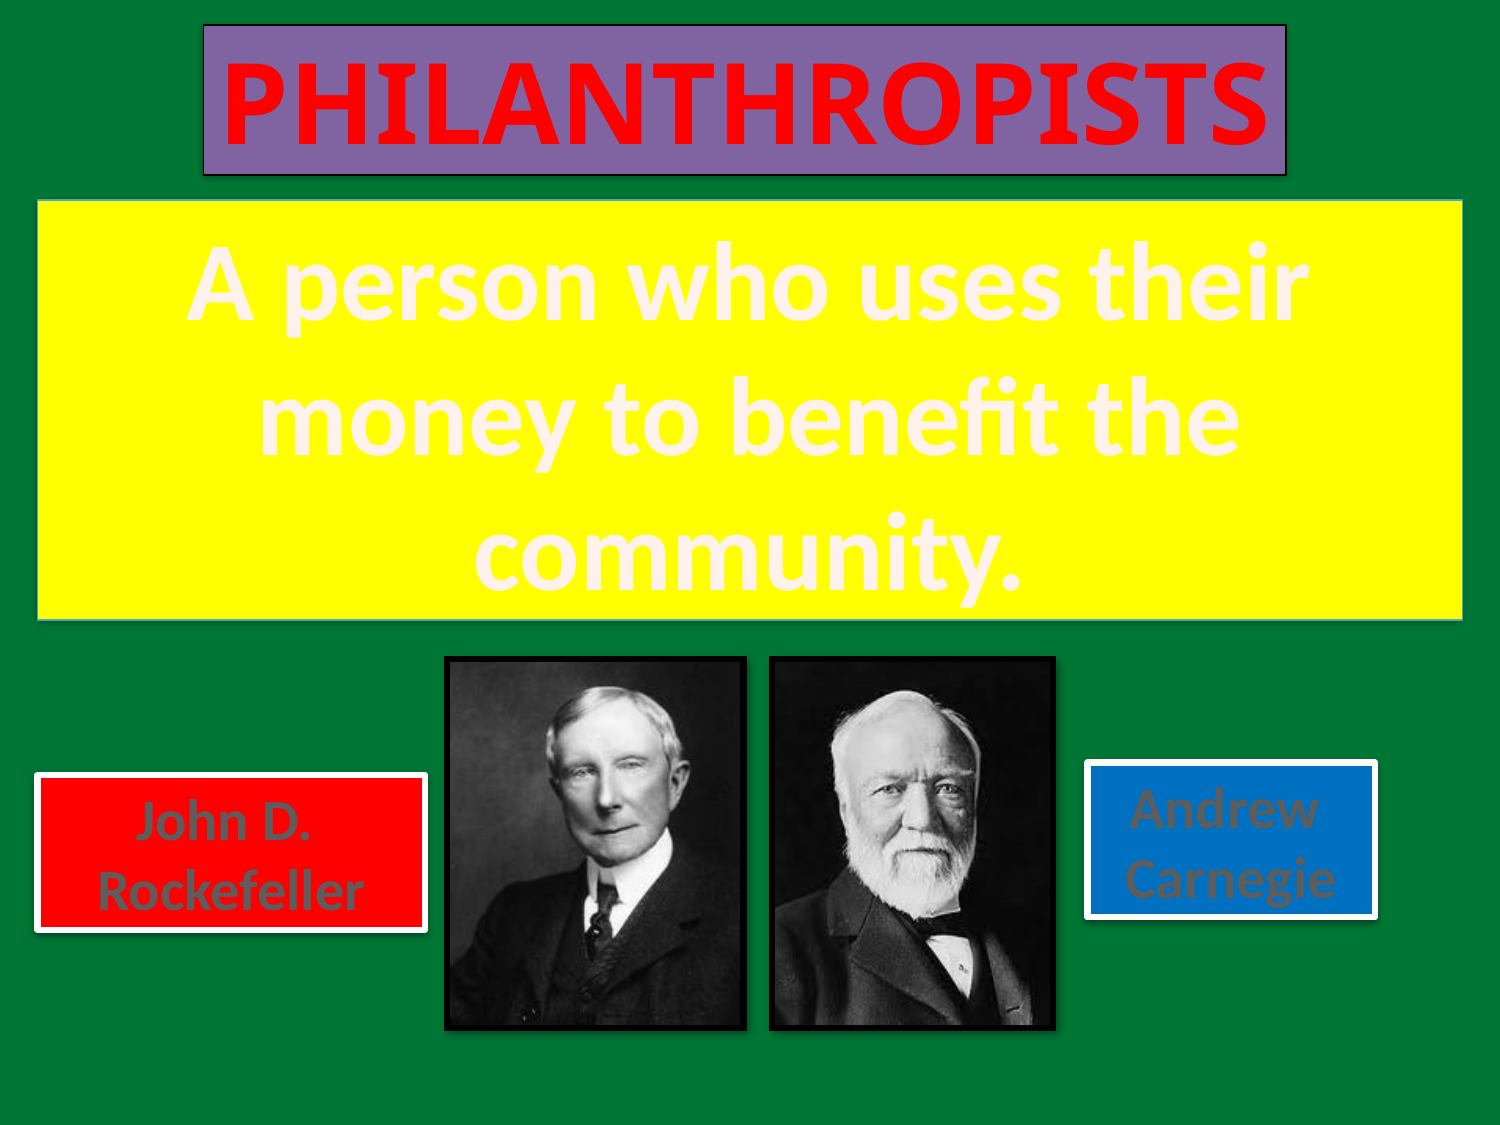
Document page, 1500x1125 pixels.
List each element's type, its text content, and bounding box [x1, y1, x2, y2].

text_box Andrew Carnegie [1084, 759, 1378, 920]
picture [449, 662, 741, 1026]
text_box A person who uses their money to benefit the community. [37, 199, 1463, 621]
text_box John D. Rockefeller [34, 772, 428, 933]
picture [774, 662, 1051, 1026]
text_box PHILANTHROPISTS [203, 24, 1287, 176]
